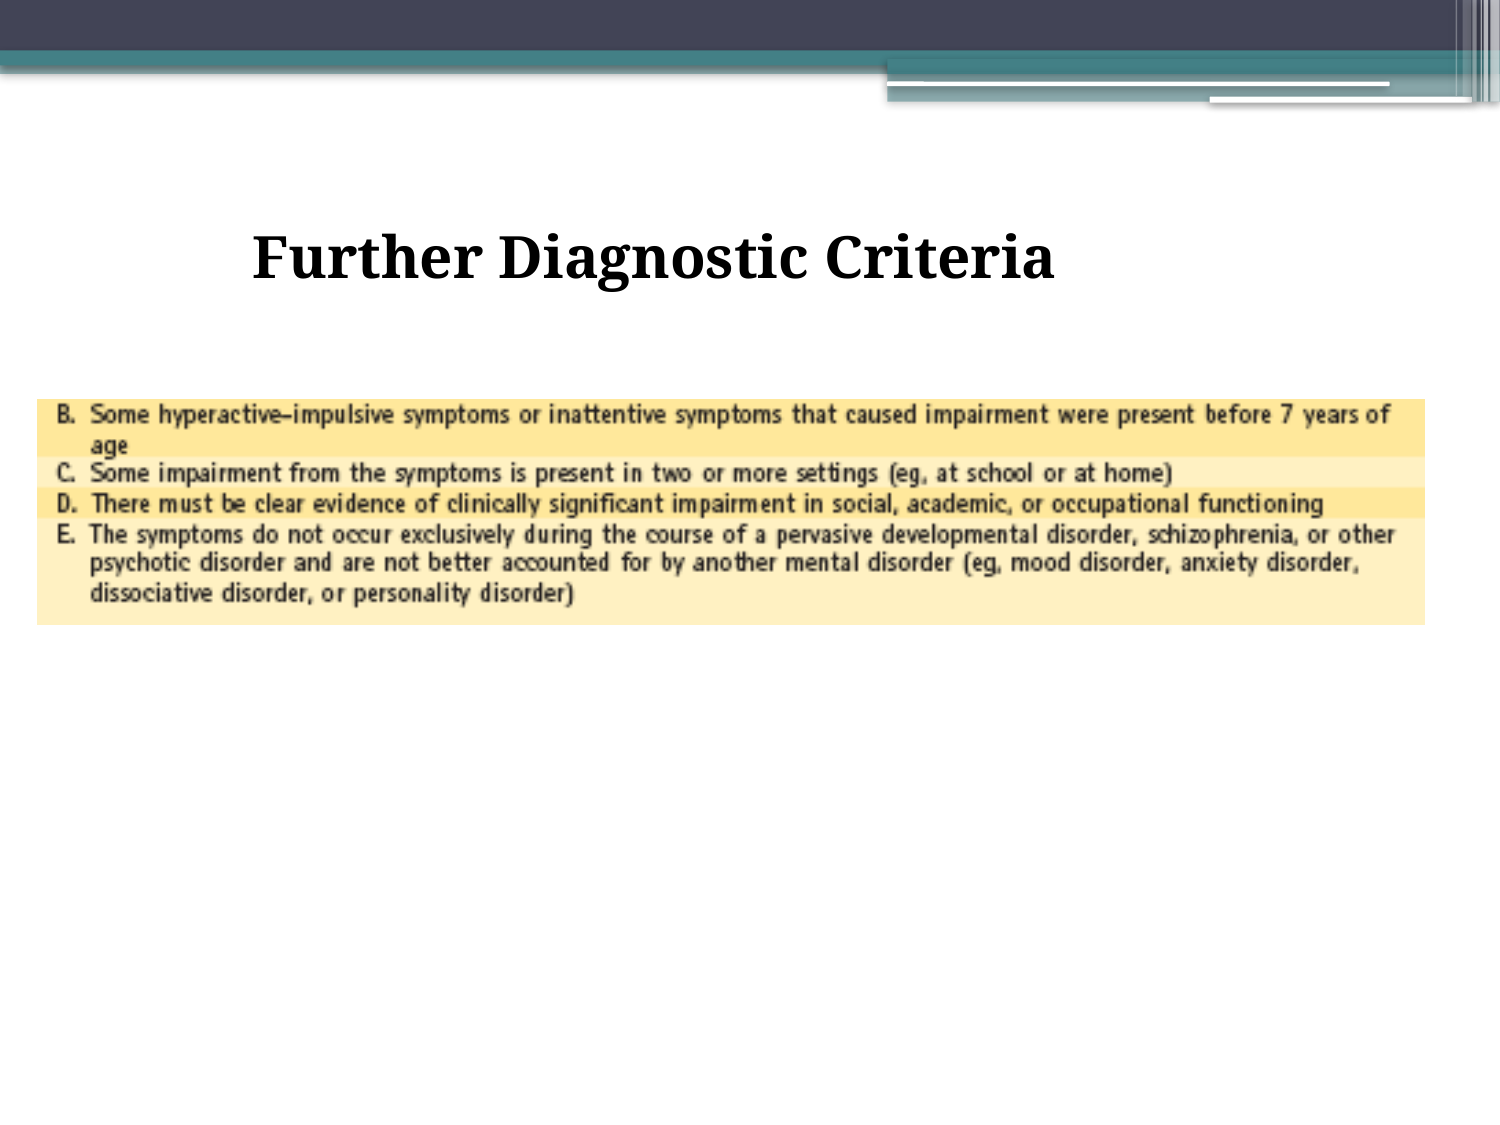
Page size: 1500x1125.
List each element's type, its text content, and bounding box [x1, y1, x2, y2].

text_box Further Diagnostic Criteria [237, 212, 1188, 298]
picture [37, 399, 1426, 626]
